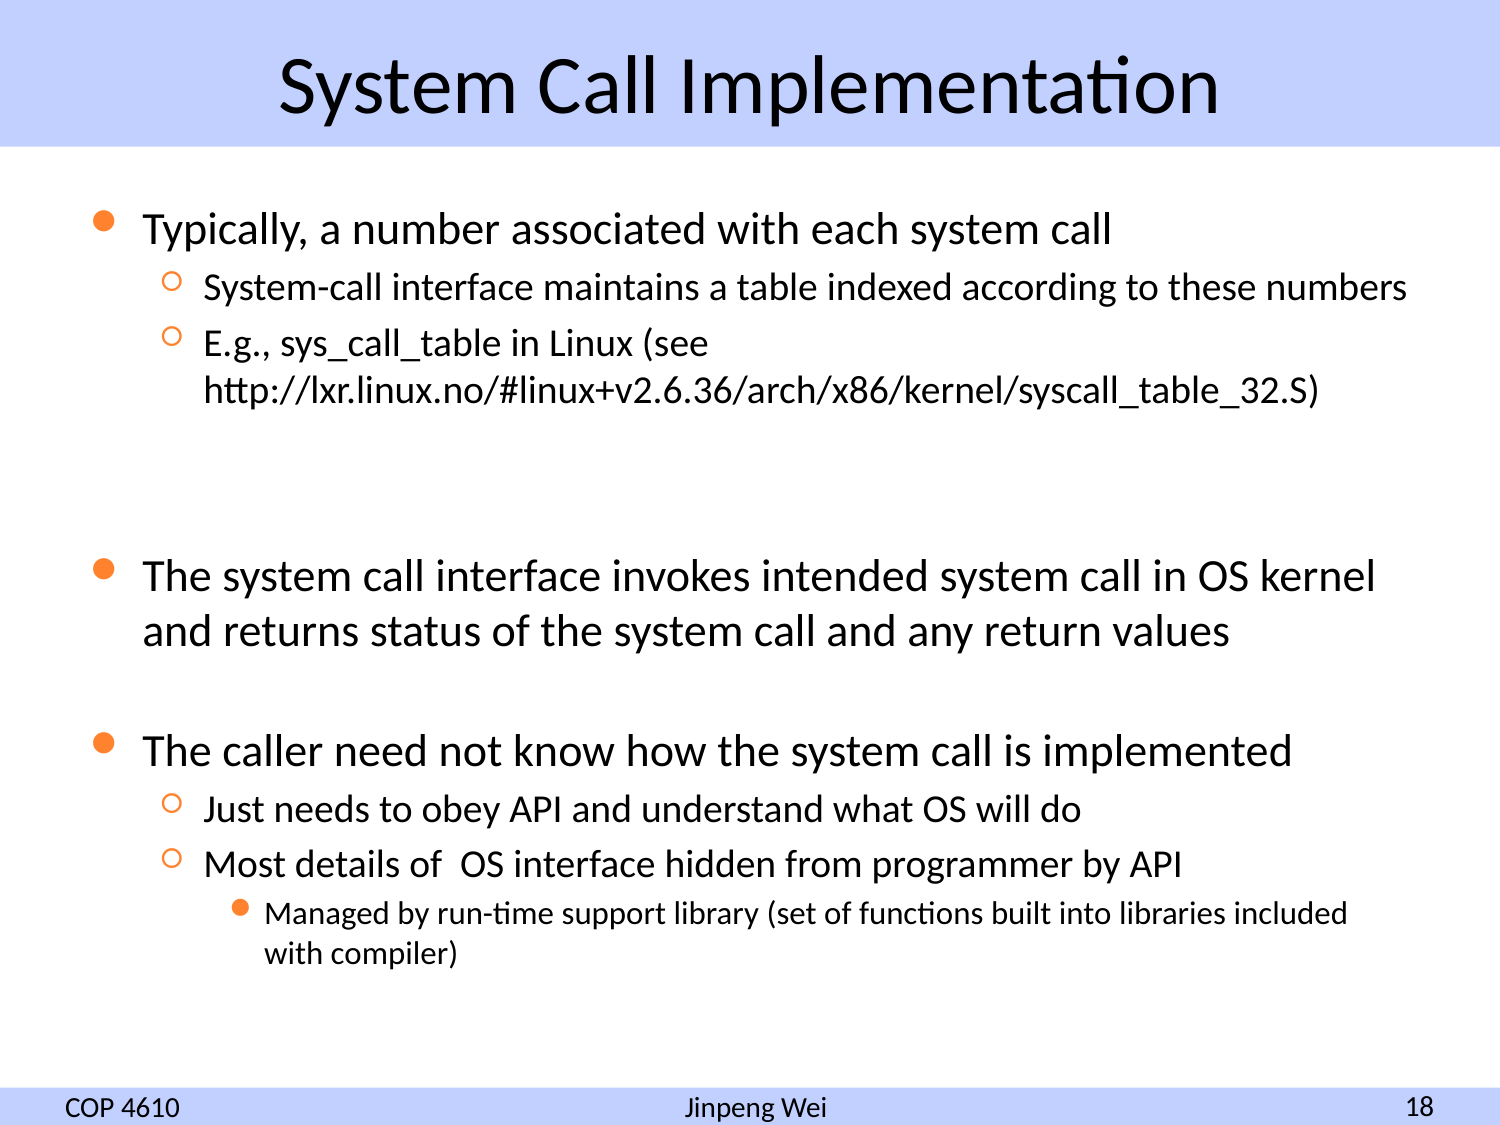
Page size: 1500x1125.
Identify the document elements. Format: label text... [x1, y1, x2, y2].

footer COP 4610 [49, 1087, 238, 1125]
title System Call Implementation [74, 0, 1426, 160]
slide_number 18 [1374, 1087, 1450, 1125]
list Typically, a number associated with each system call System-call interface maintains a table indexed according to these numbers E.g., sys_call_table in Linux (see http://lxr.linux.no/#linux+v2.6.36/arch/x86/kernel/syscall_table_32.S) The system call interface invokes intended system call in OS kernel and returns status of the system call and any return values The caller need not know how the system call is implemented Just needs to obey API and understand what OS will do Most details of OS interface hidden from programmer by API Managed by run-time support library (set of functions built into libraries included with compiler) [74, 190, 1426, 1017]
